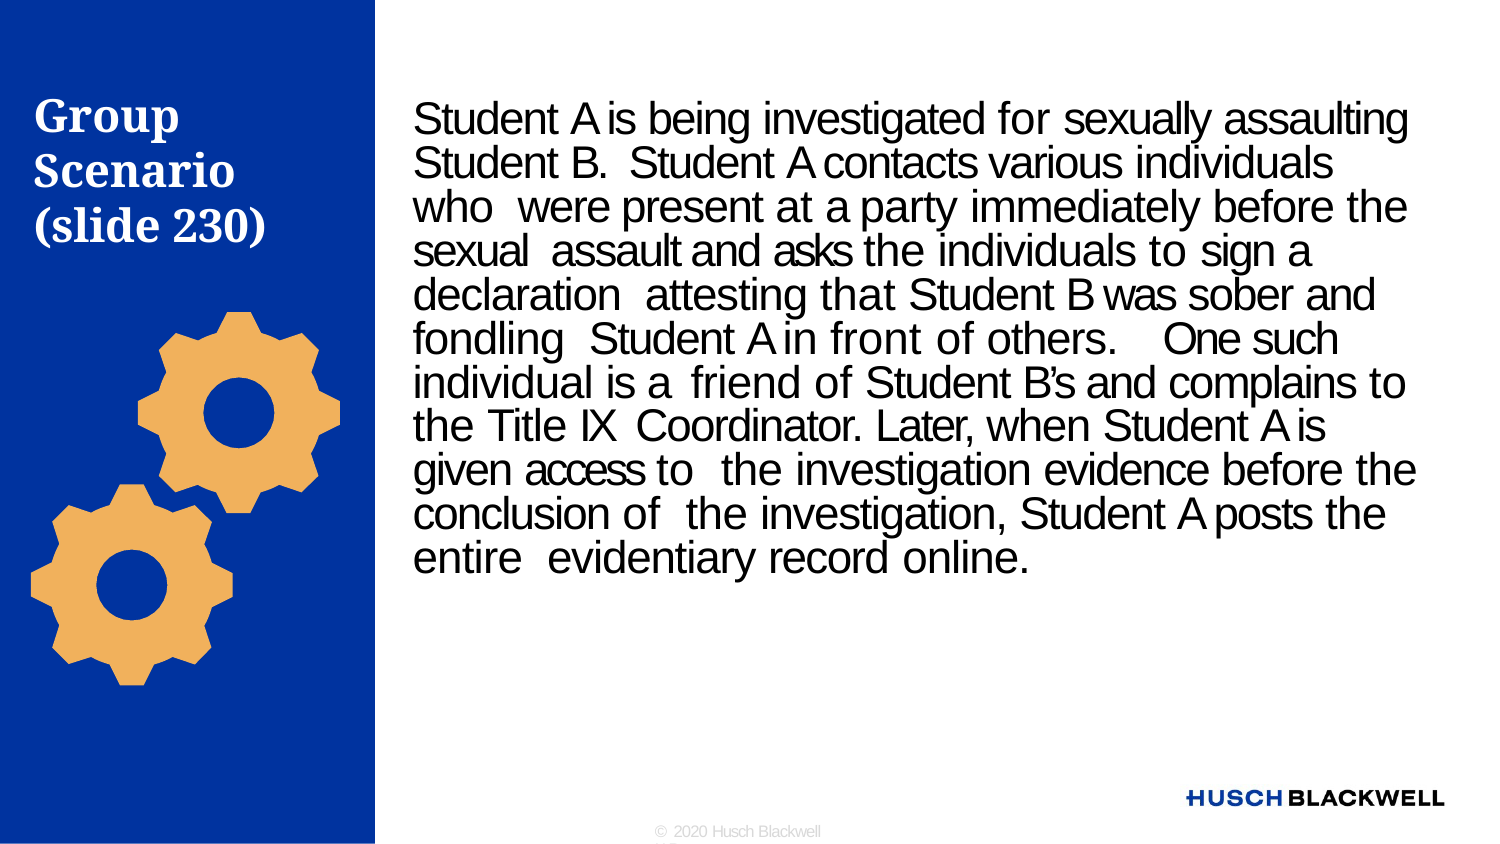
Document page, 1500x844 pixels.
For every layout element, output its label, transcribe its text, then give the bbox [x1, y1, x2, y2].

text_box [1180, 784, 1448, 807]
text_box Student A is being investigated for sexually assaulting Student B. Student A contacts various individuals who were present at a party immediately before the sexual assault and asks the individuals to sign a declaration attesting that Student B was sober and fondling Student A in front of others. One such individual is a friend of Student B’s and complains to the Title IX Coordinator. Later, when Student A is given access to the investigation evidence before the conclusion of the investigation, Student A posts the entire evidentiary record online. [410, 87, 1423, 583]
title Group Scenario (slide 230) [33, 86, 308, 254]
text_box [137, 312, 340, 514]
footer © 2020 Husch Blackwell LLP [652, 823, 847, 844]
text_box [30, 484, 233, 686]
